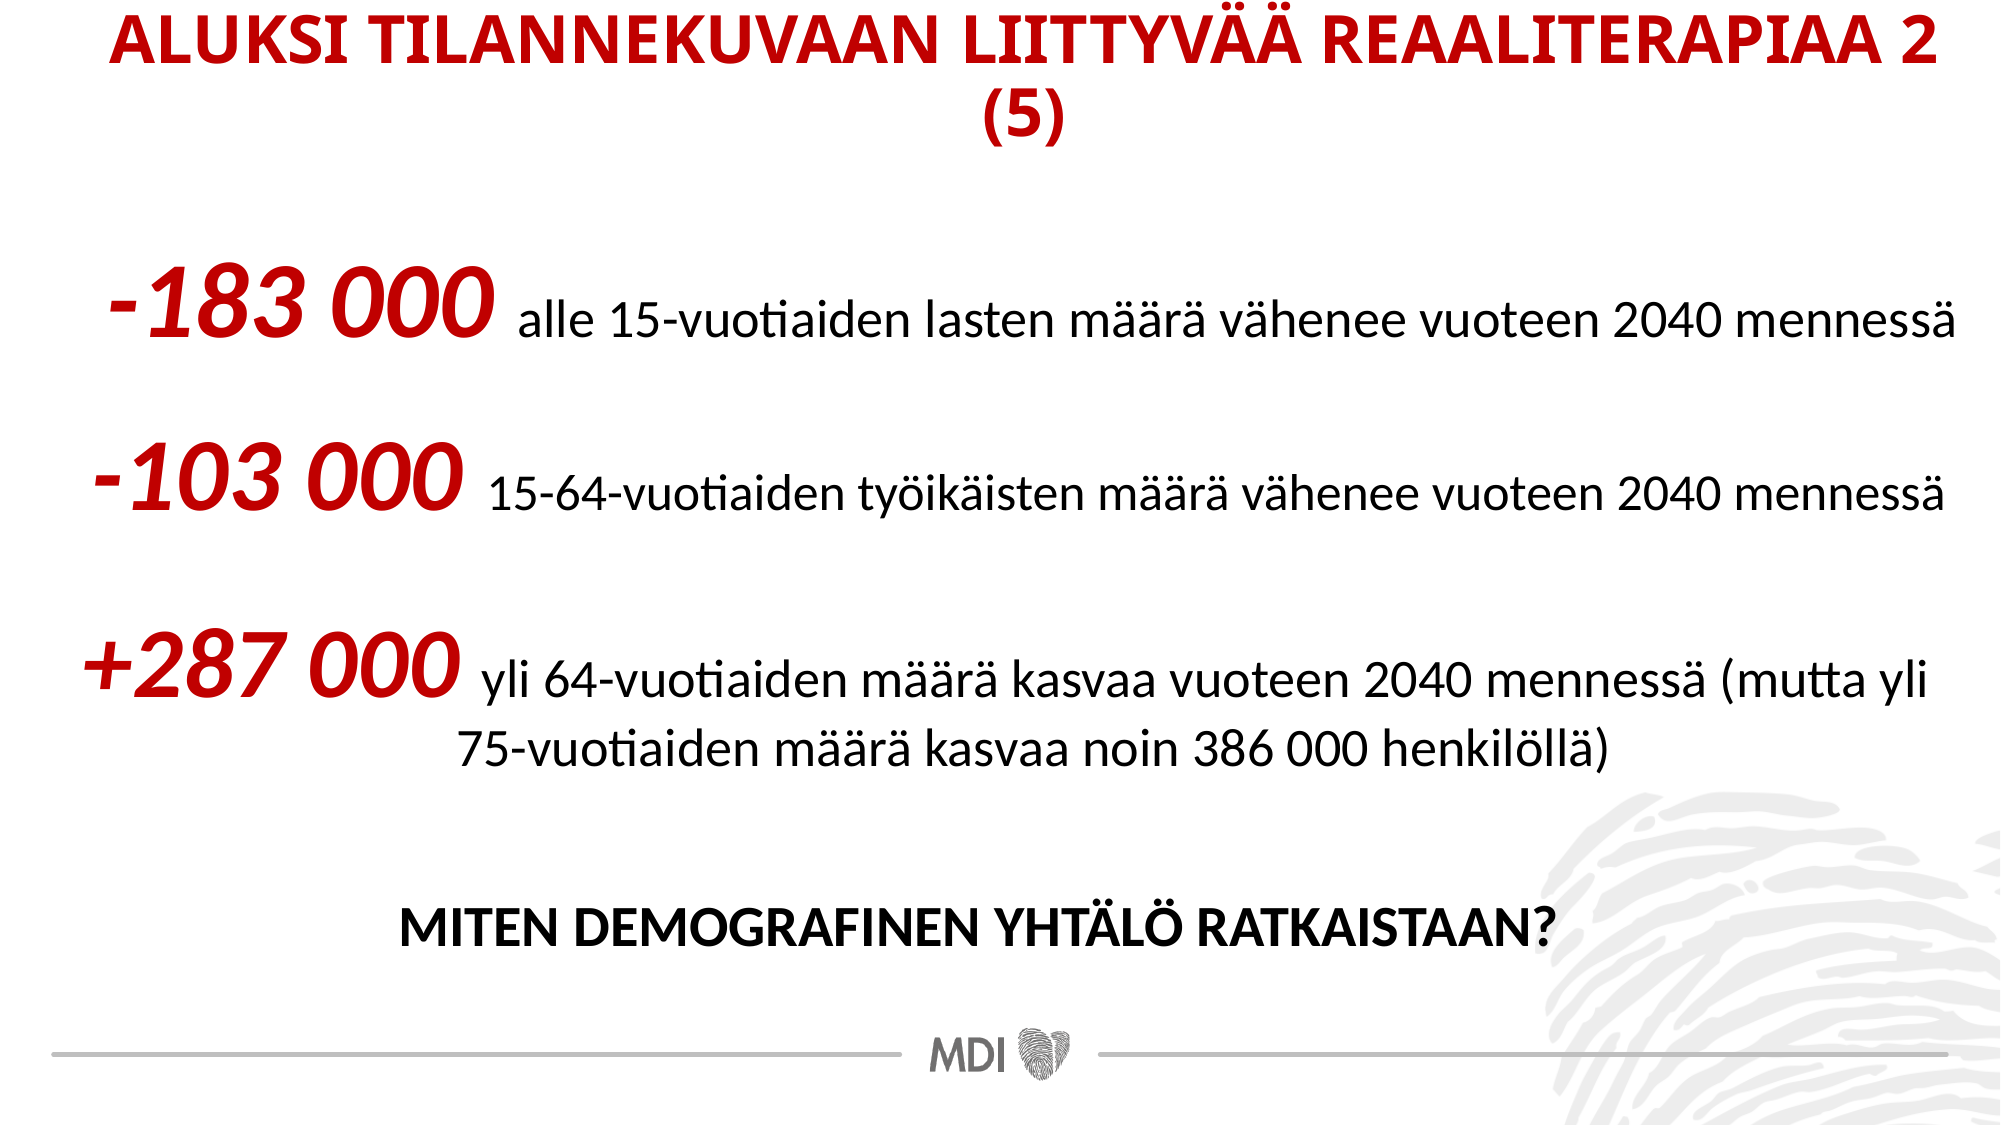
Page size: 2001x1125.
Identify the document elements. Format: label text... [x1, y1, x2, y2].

text_box -183 000 alle 15-vuotiaiden lasten määrä vähenee vuoteen 2040 mennessä [91, 236, 1976, 369]
picture [1533, 779, 2001, 1125]
text_box -103 000 15-64-vuotiaiden työikäisten määrä vähenee vuoteen 2040 mennessä [76, 412, 1976, 546]
text_box MITEN DEMOGRAFINEN YHTÄLÖ RATKAISTAAN? [91, 888, 1939, 1028]
text_box +287 000 yli 64-vuotiaiden määrä kasvaa vuoteen 2040 mennessä (mutta yli 75-vuotiaiden määrä kasvaa noin 386 000 henkilöllä) [67, 604, 1963, 810]
text_box ALUKSI TILANNEKUVAAN LIITTYVÄÄ REAALITERAPIAA 2 (5) [89, 43, 1961, 114]
